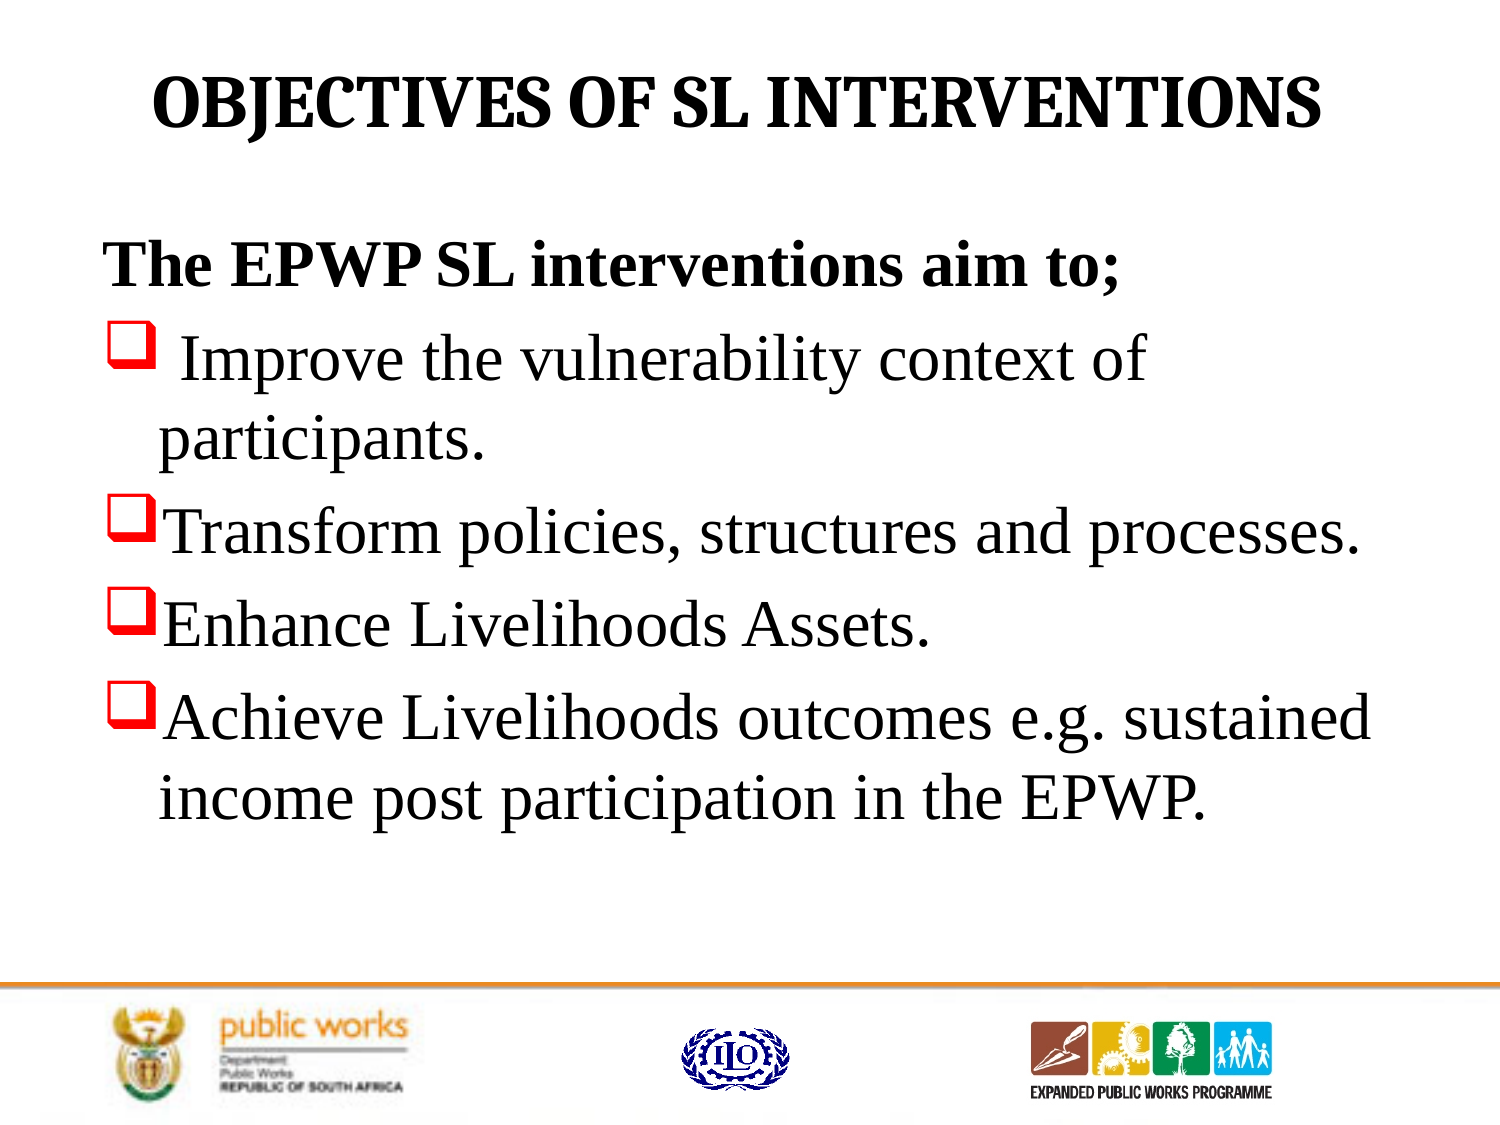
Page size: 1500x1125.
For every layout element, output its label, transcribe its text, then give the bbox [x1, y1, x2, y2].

list The EPWP SL interventions aim to; Improve the vulnerability context of participants. Transform policies, structures and processes. Enhance Livelihoods Assets. Achieve Livelihoods outcomes e.g. sustained income post participation in the EPWP. [87, 212, 1438, 975]
title OBJECTIVES OF SL INTERVENTIONS [50, 3, 1425, 192]
picture [0, 982, 1500, 1125]
